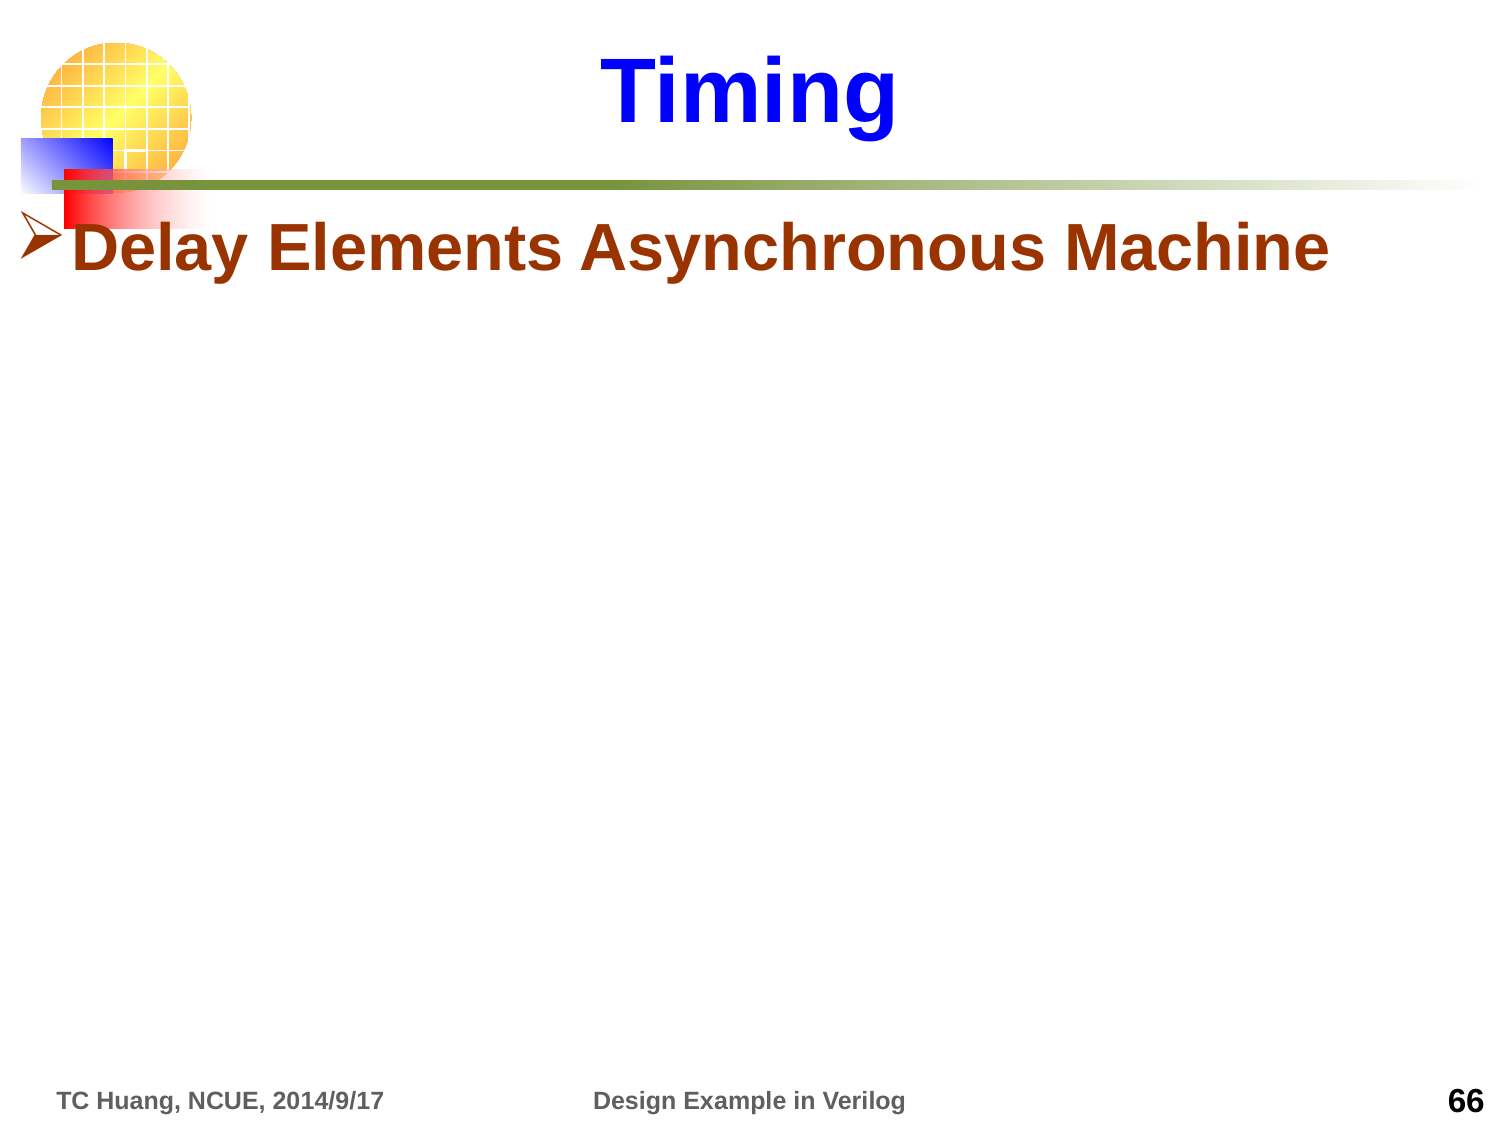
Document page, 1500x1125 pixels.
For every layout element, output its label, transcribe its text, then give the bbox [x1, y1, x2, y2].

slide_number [41, 1069, 425, 1125]
slide_number 66 [1074, 1069, 1500, 1125]
title Timing [0, 0, 1500, 173]
list Delay Elements Asynchronous Machine [0, 196, 1500, 1059]
footer Design Example in Verilog [512, 1069, 988, 1125]
